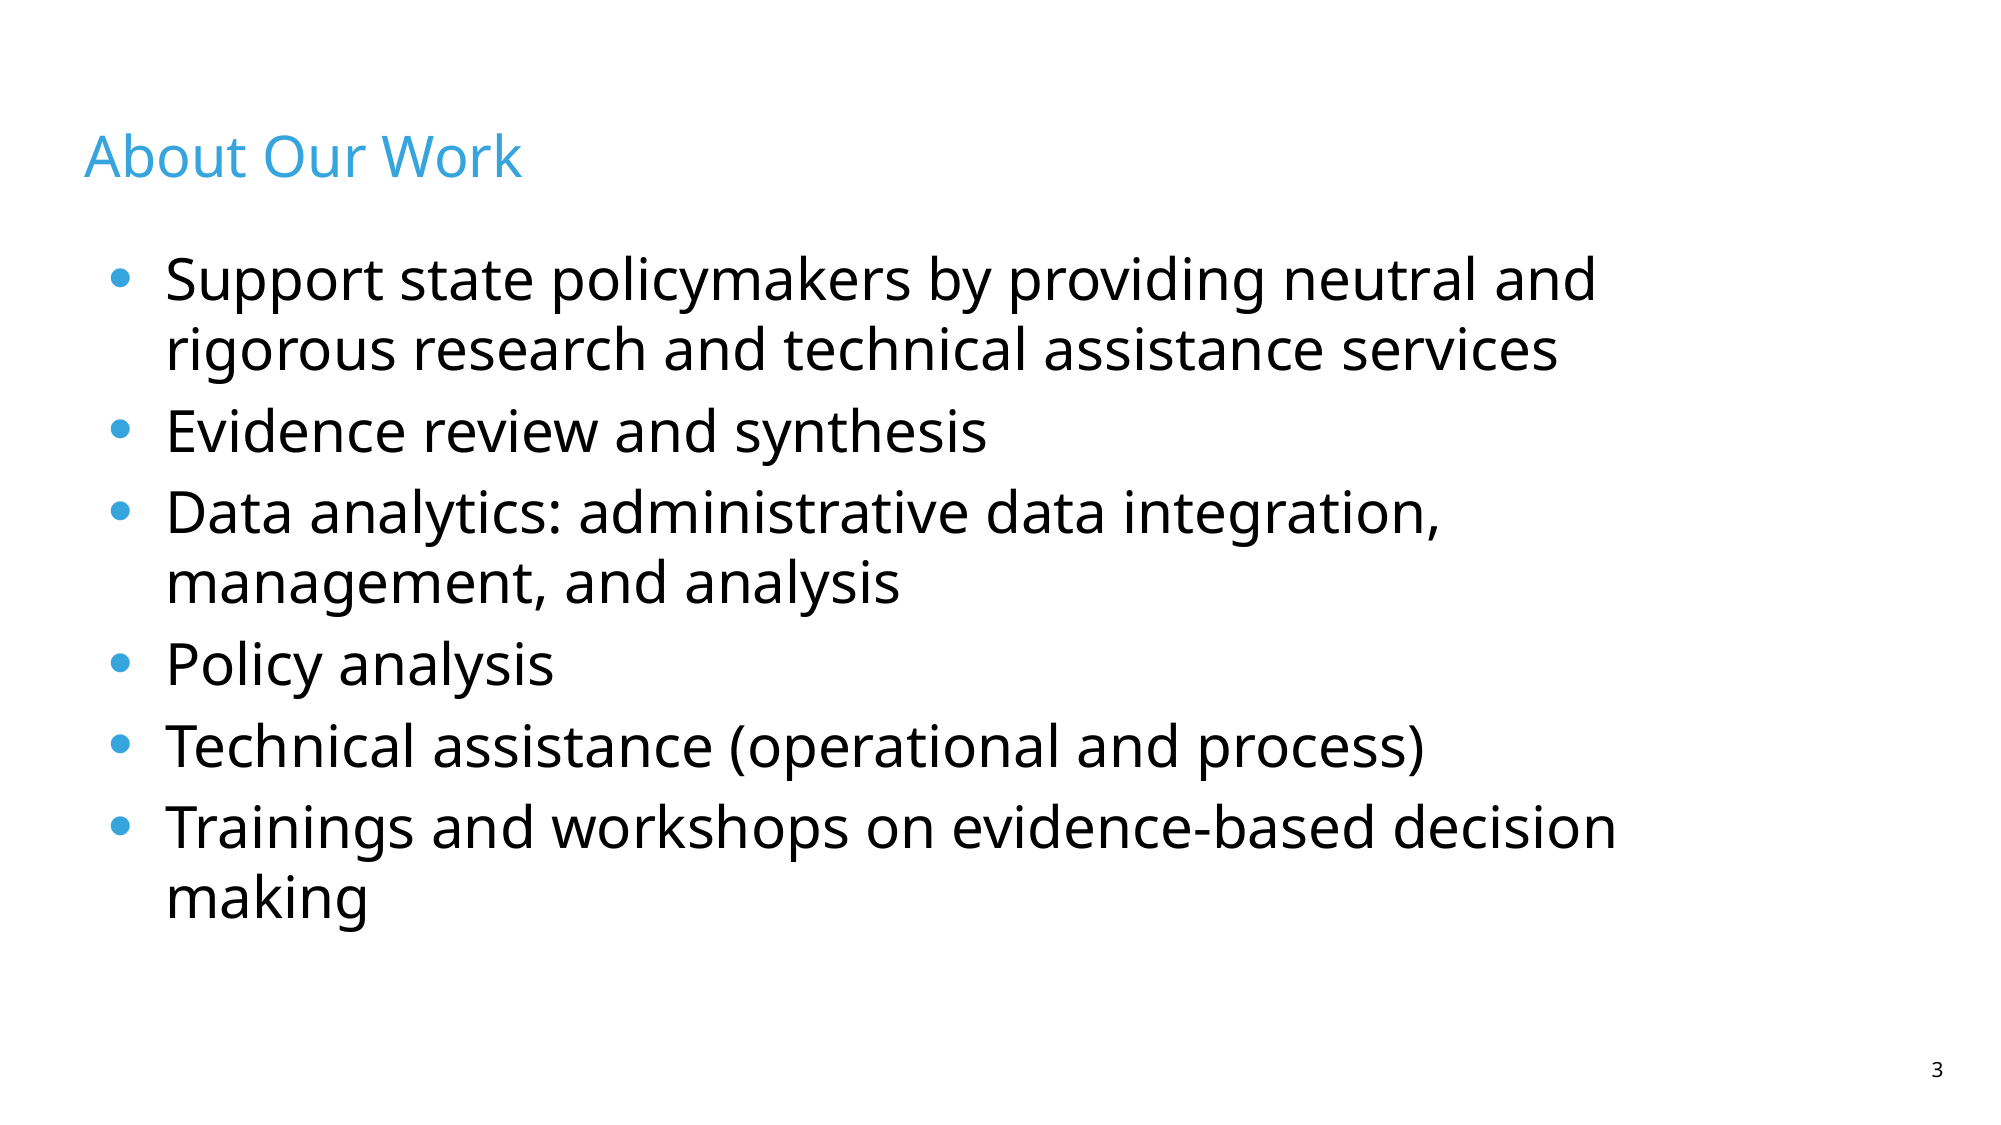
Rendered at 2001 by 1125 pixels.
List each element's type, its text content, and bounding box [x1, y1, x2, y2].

title About Our Work [69, 112, 1816, 233]
list Support state policymakers by providing neutral and rigorous research and technical assistance services Evidence review and synthesis Data analytics: administrative data integration, management, and analysis Policy analysis Technical assistance (operational and process) Trainings and workshops on evidence-based decision making [93, 234, 1822, 1046]
